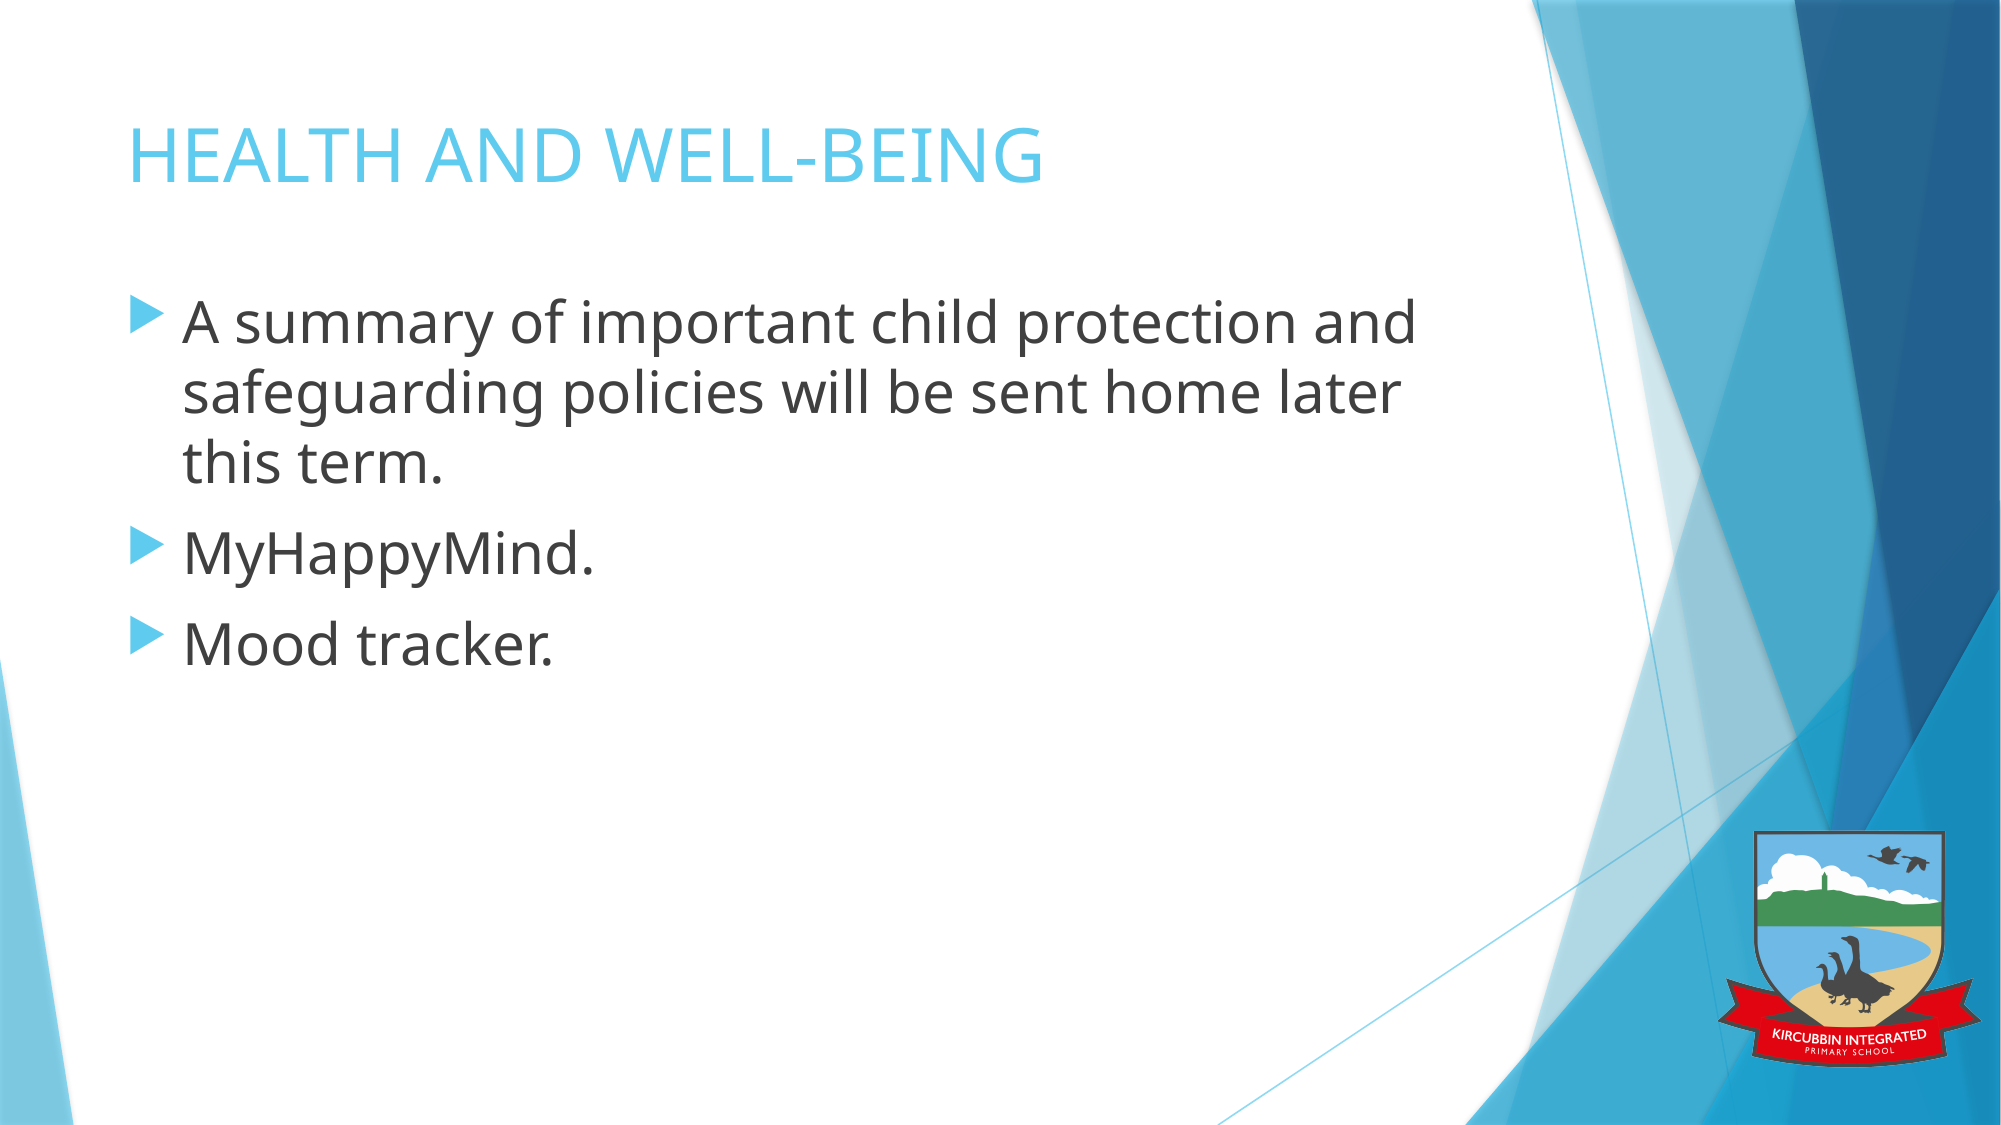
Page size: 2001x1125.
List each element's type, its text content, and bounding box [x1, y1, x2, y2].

picture [1673, 773, 2000, 1125]
title HEALTH AND WELL-BEING [111, 99, 1522, 278]
list A summary of important child protection and safeguarding policies will be sent home later this term. MyHappyMind. Mood tracker. [111, 278, 1522, 1044]
